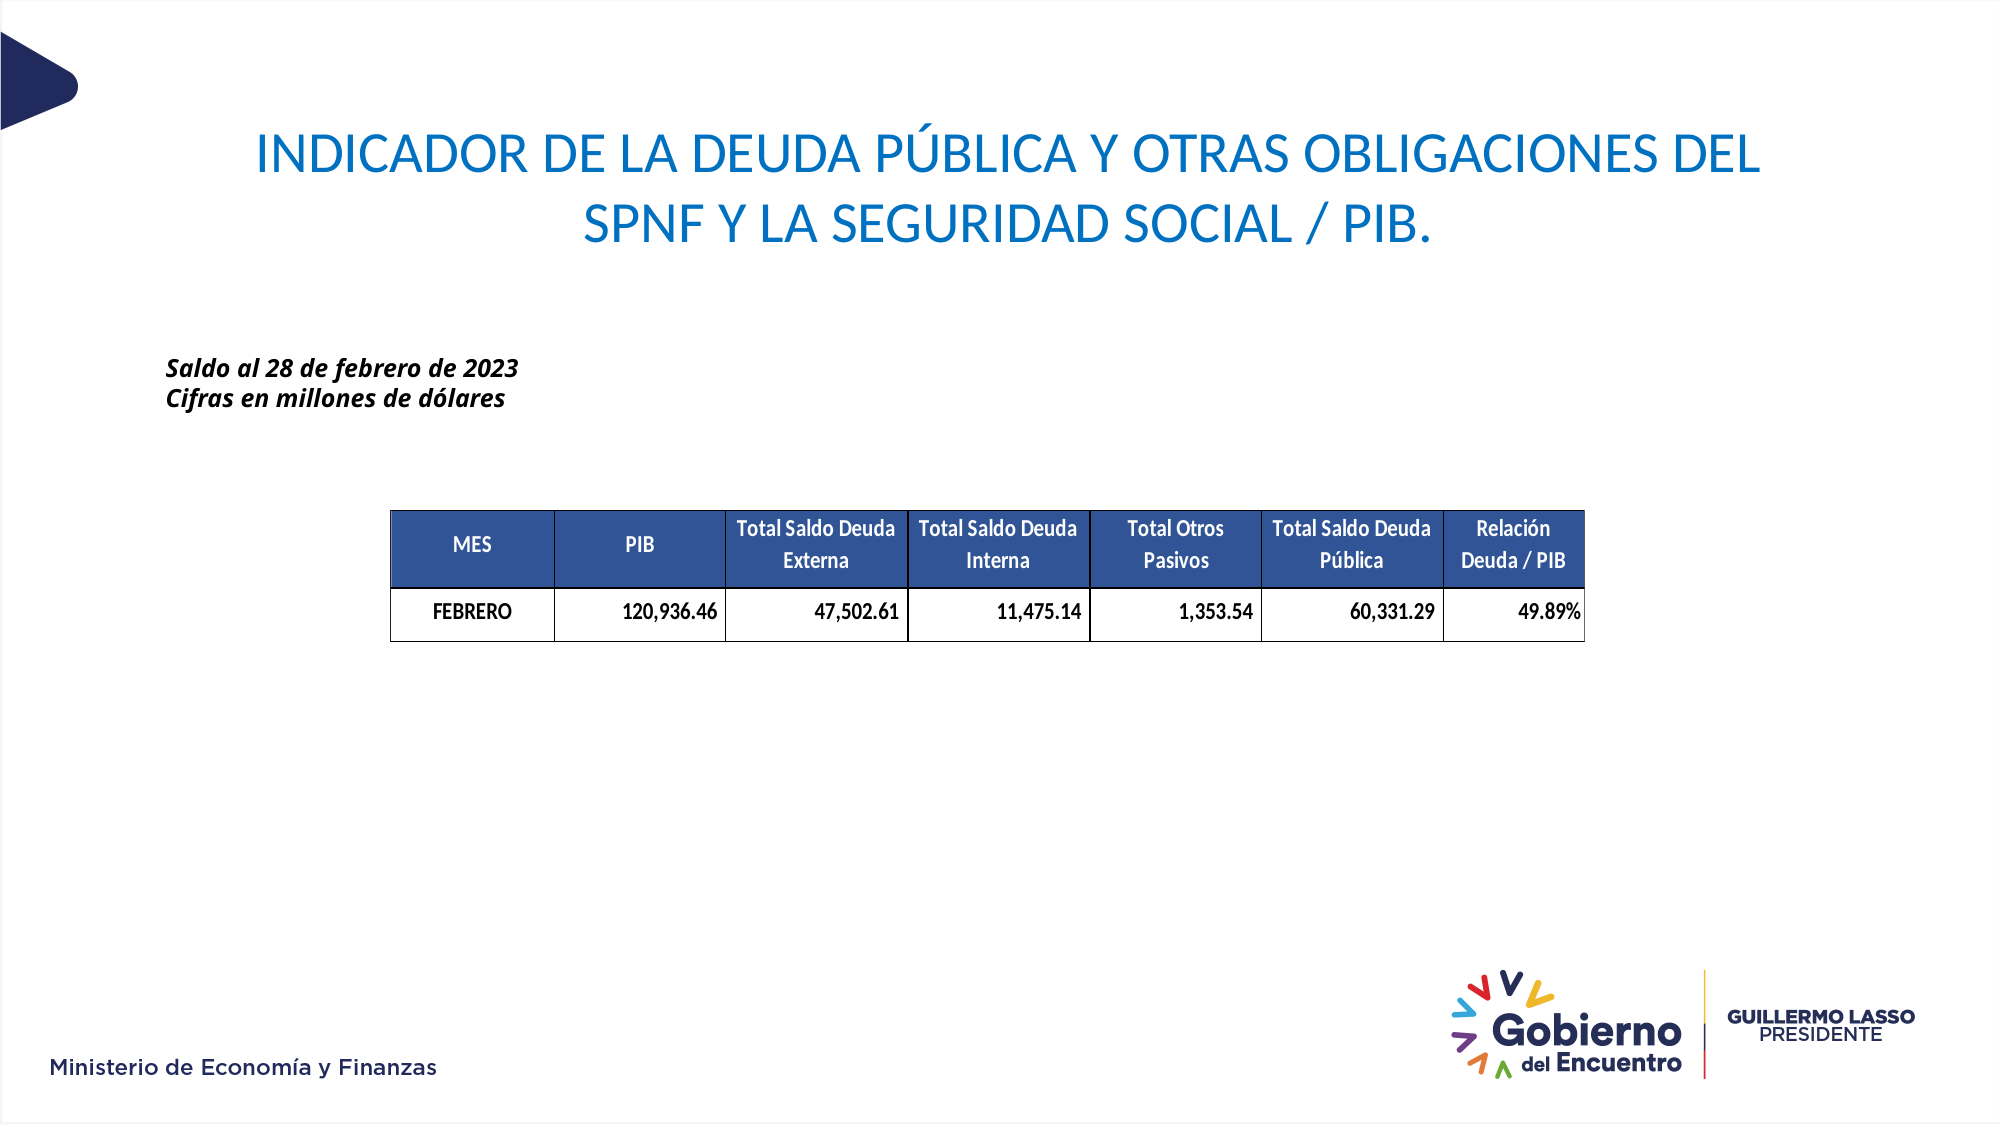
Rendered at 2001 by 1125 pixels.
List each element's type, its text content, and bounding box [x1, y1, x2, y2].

text_box Saldo al 28 de febrero de 2023 Cifras en millones de dólares [150, 316, 847, 450]
picture [0, 0, 2001, 1125]
text_box INDICADOR DE LA DEUDA PÚBLICA Y OTRAS OBLIGACIONES DEL SPNF Y LA SEGURIDAD SOCIAL / PIB. [182, 107, 1836, 262]
